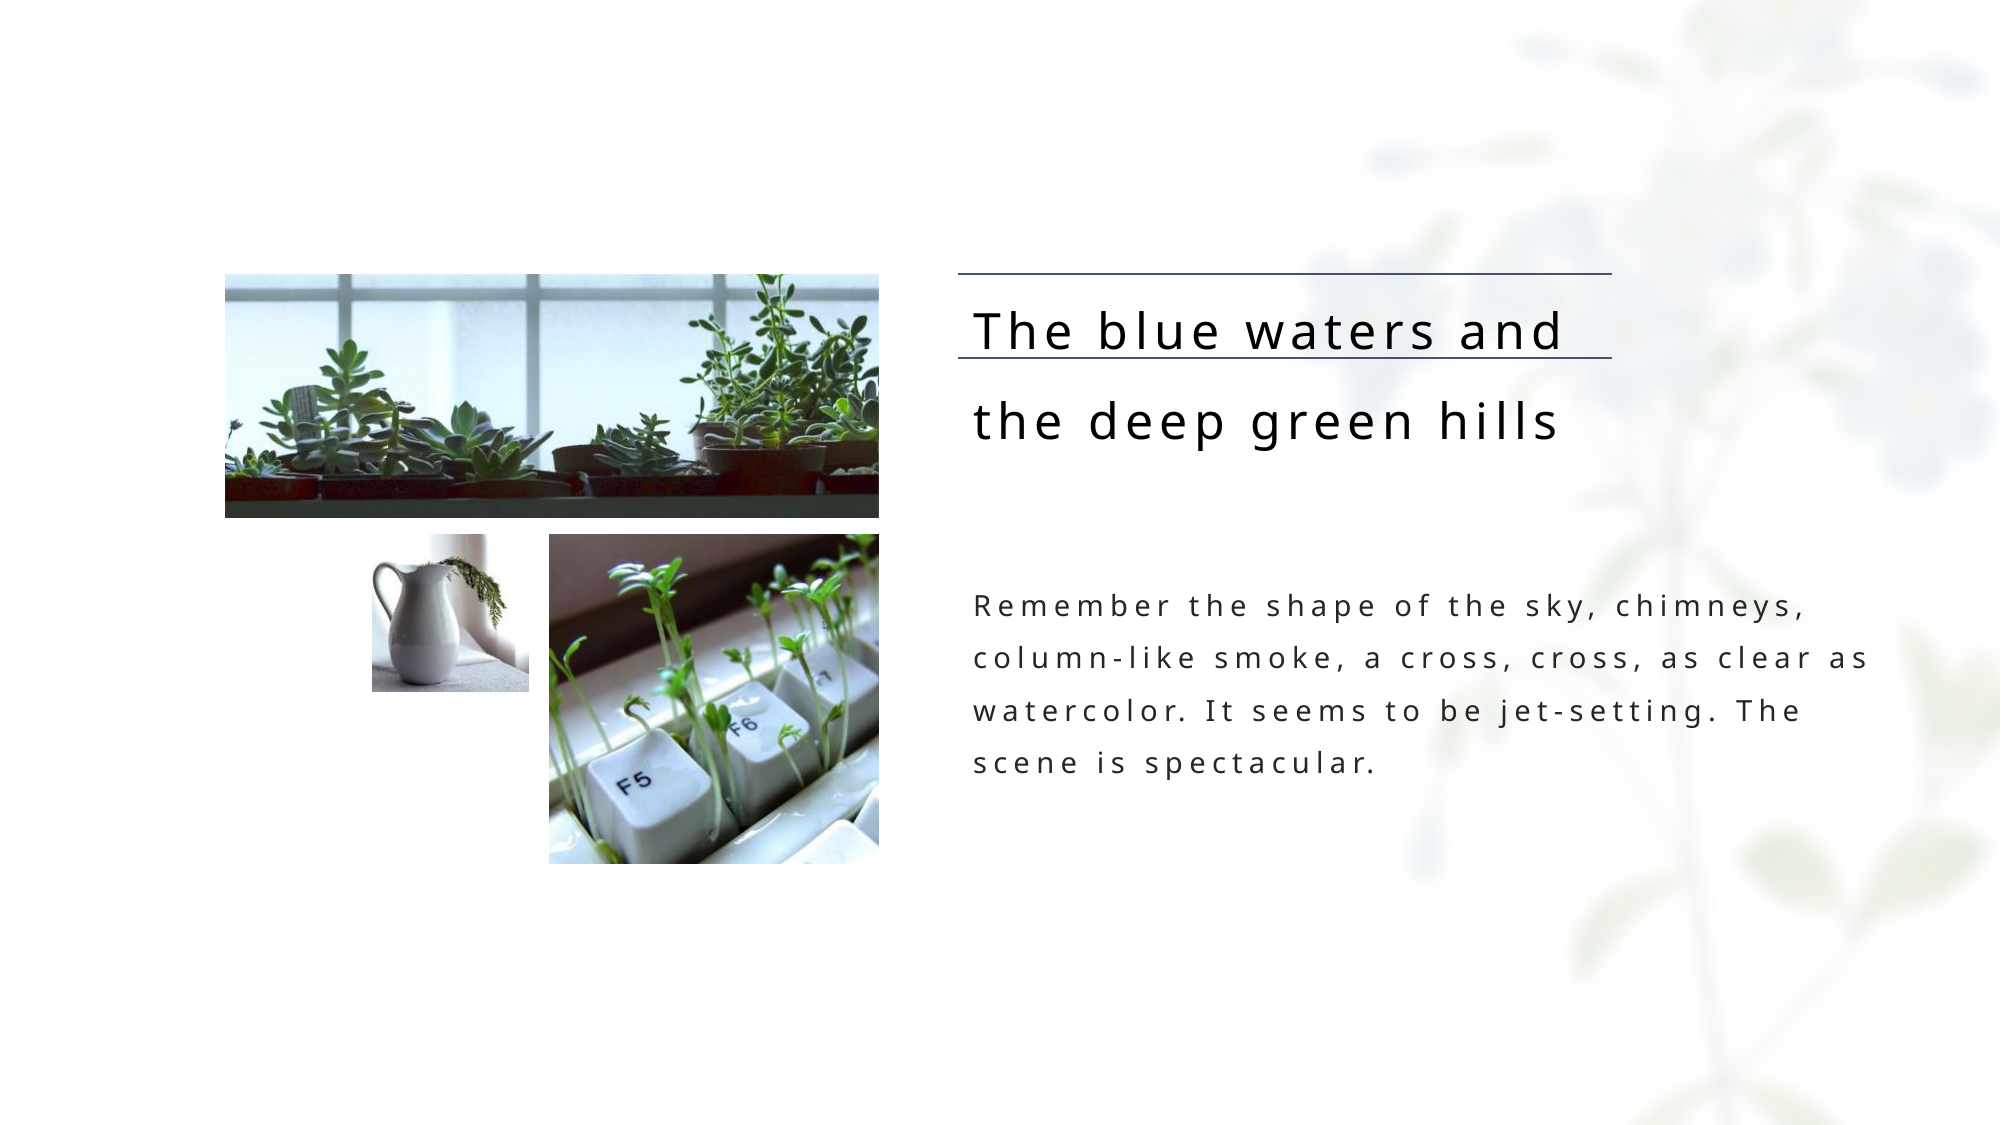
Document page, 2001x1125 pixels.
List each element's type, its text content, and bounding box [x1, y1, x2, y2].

picture [549, 534, 879, 865]
text_box Remember the shape of the sky, chimneys, column-like smoke, a cross, cross, as clear as watercolor. It seems to be jet-setting. The scene is spectacular. [958, 562, 1254, 865]
picture [372, 534, 529, 692]
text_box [958, 261, 1613, 459]
picture [1254, 0, 2000, 1125]
picture [224, 274, 879, 518]
